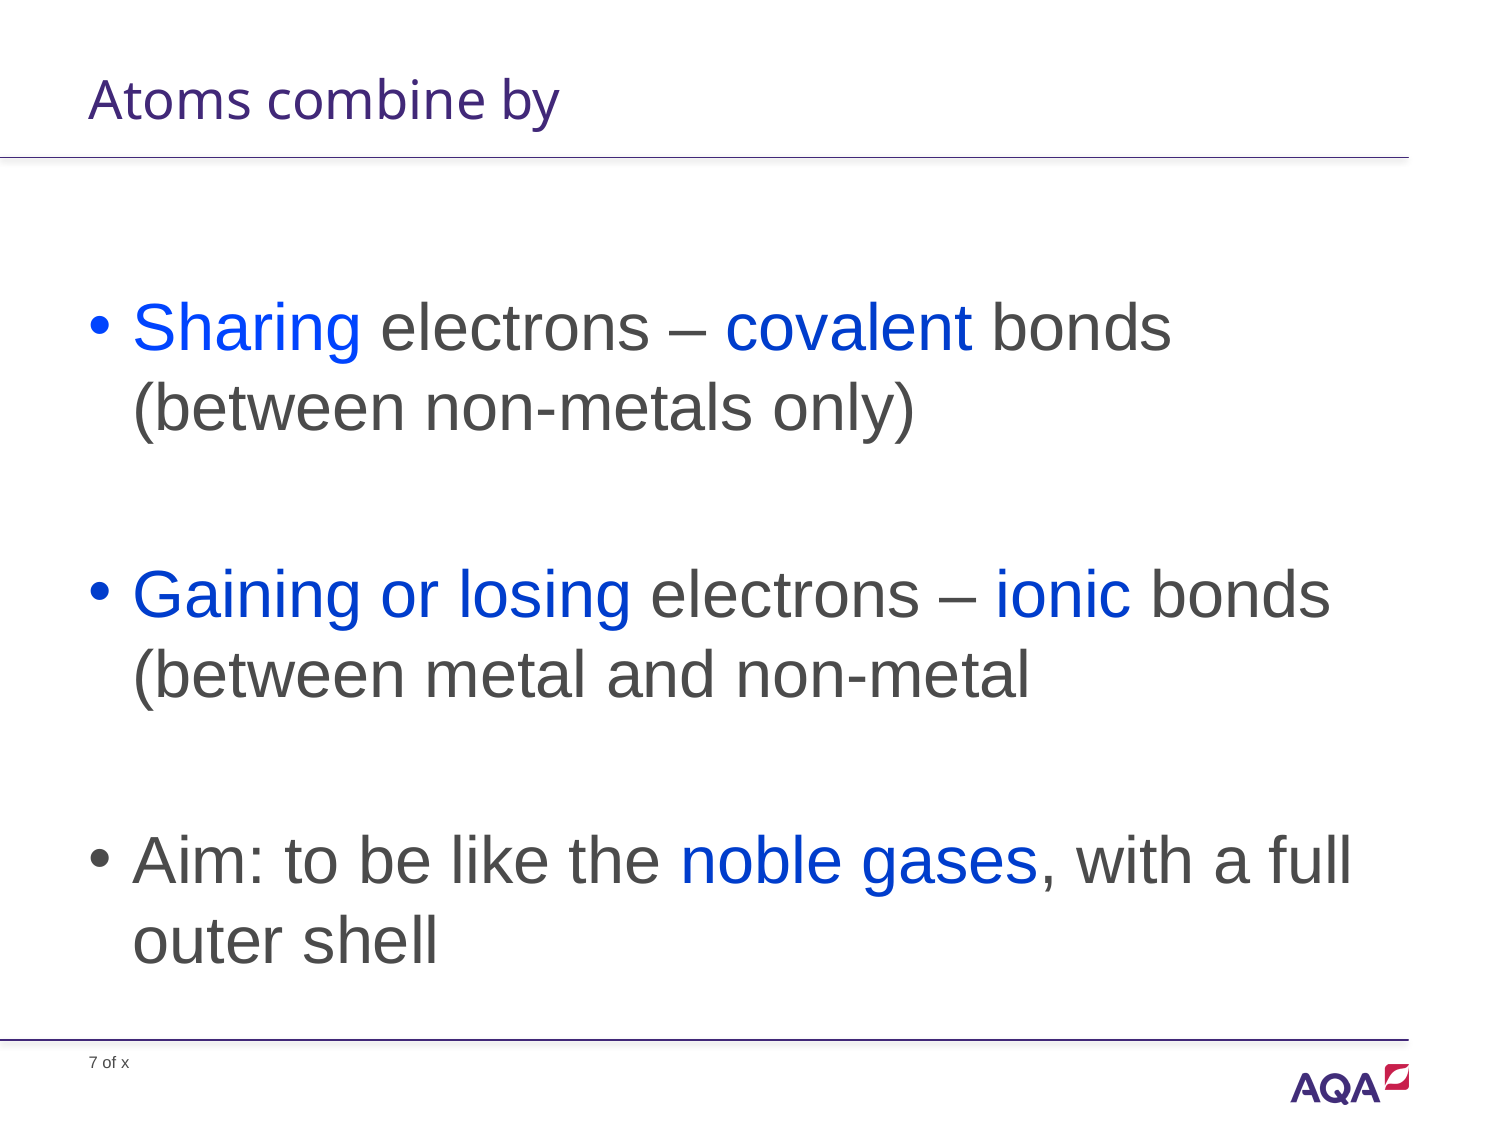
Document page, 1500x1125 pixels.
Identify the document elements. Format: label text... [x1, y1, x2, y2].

picture [1290, 1064, 1409, 1105]
title Atoms combine by [88, 72, 1409, 144]
list Sharing electrons – covalent bonds (between non-metals only) Gaining or losing electrons – ionic bonds (between metal and non-metal Aim: to be like the noble gases, with a full outer shell [88, 284, 1409, 1007]
